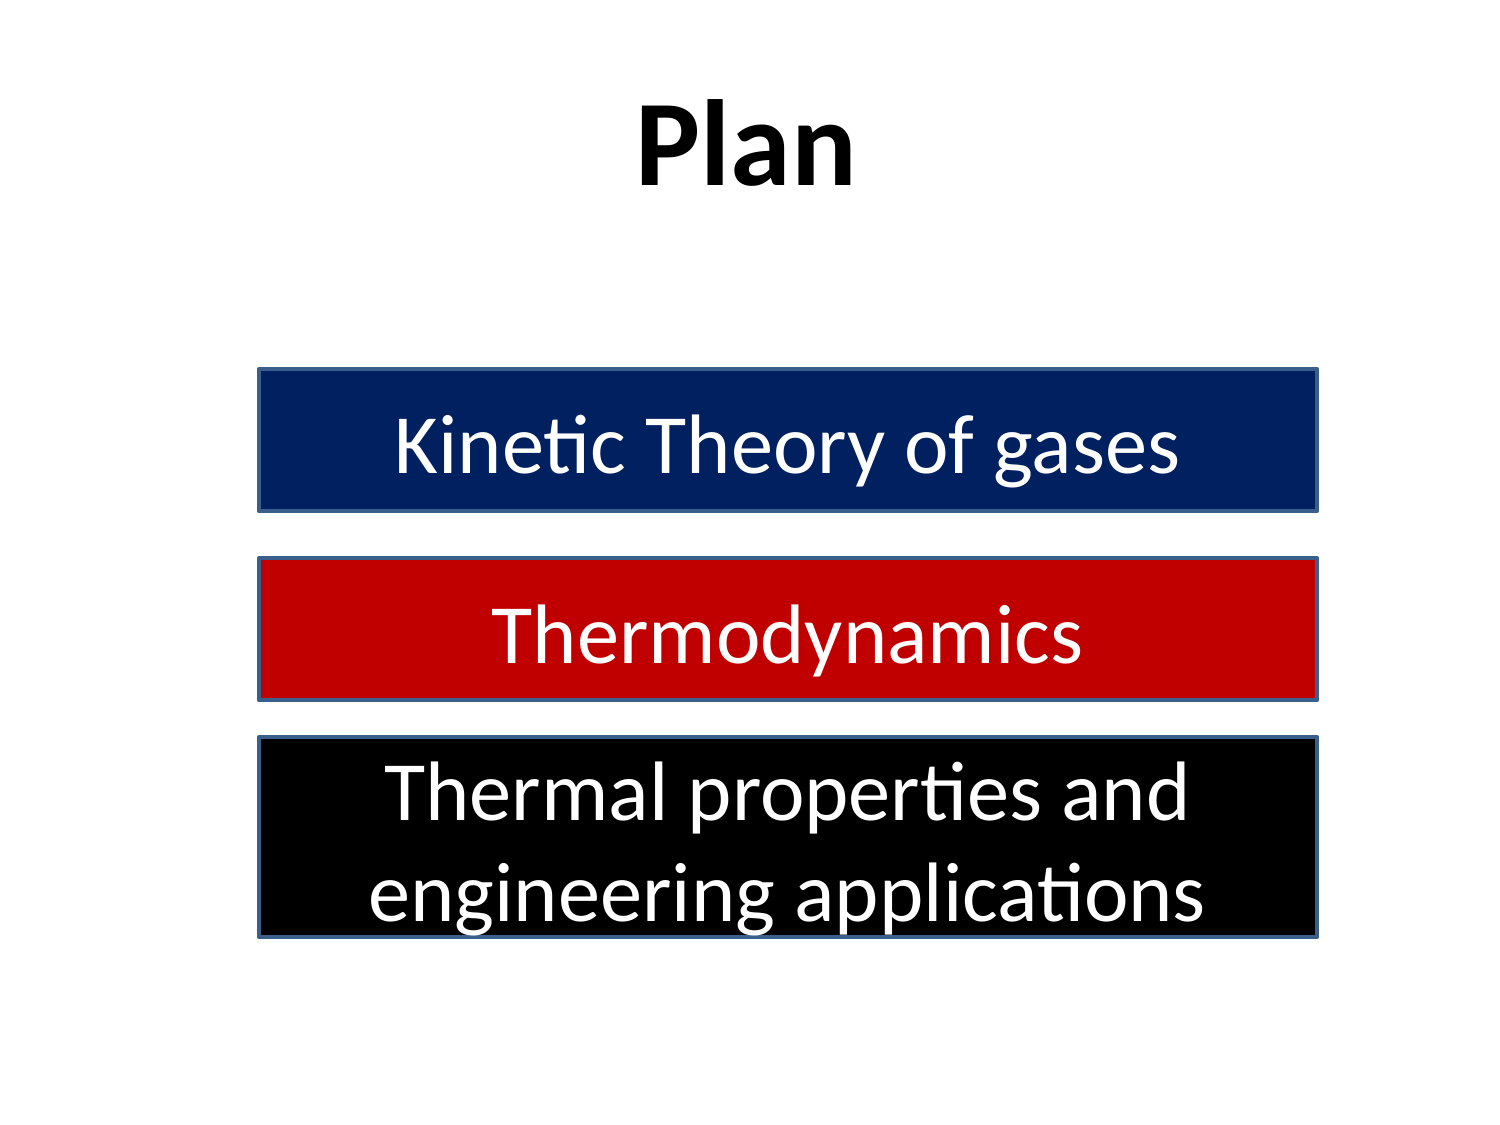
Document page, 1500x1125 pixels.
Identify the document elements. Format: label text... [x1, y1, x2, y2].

text_box Thermodynamics [257, 556, 1319, 702]
text_box Thermal properties and engineering applications [257, 735, 1319, 939]
title Plan [99, 54, 1394, 218]
text_box Kinetic Theory of gases [257, 367, 1319, 513]
